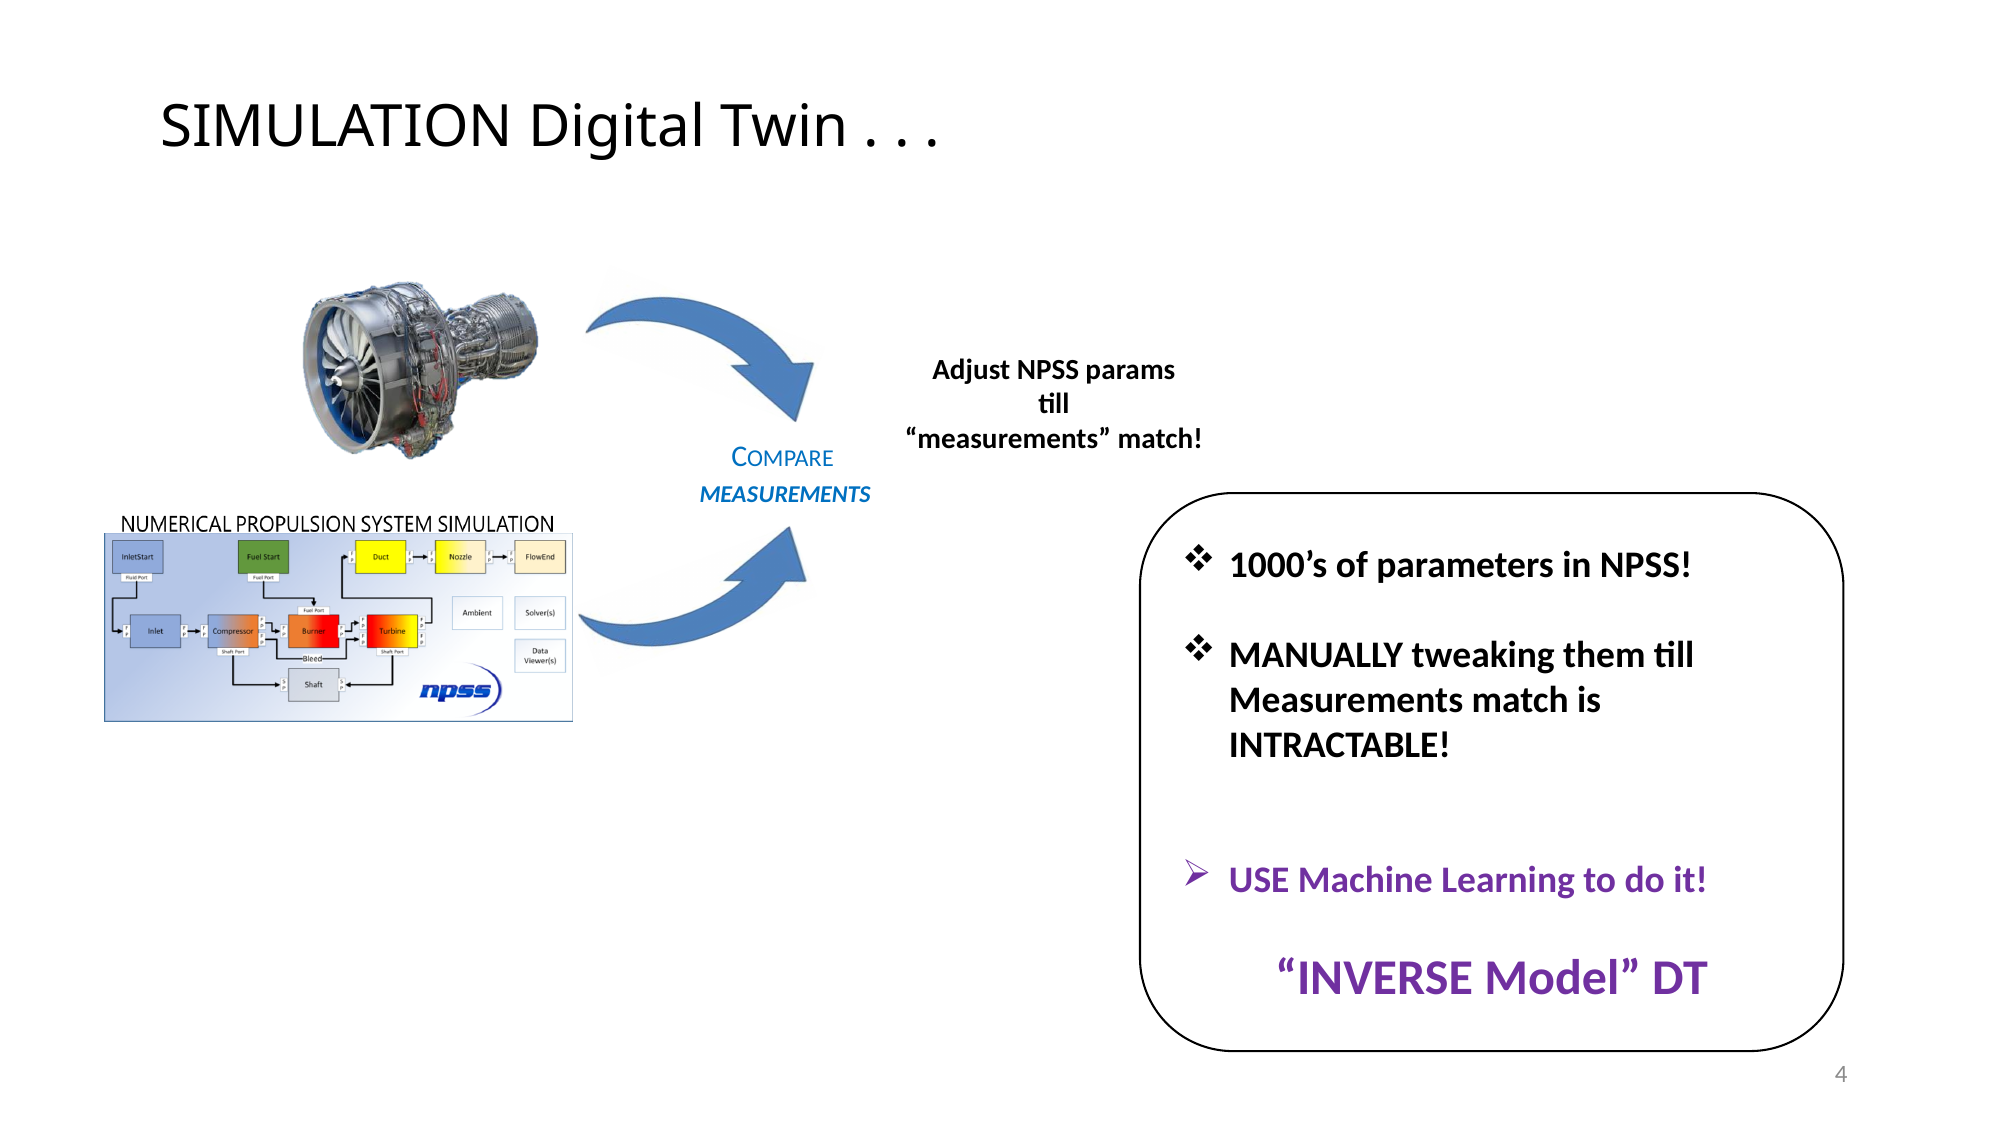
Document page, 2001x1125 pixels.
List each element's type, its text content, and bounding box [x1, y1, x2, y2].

slide_number 4 [1412, 1042, 1863, 1103]
picture [103, 264, 924, 722]
text_box 1000’s of parameters in NPSS! MANUALLY tweaking them till Measurements match is INTRACTABLE! USE Machine Learning to do it! “INVERSE Model” DT [1138, 492, 1845, 1053]
text_box Adjust NPSS params till “measurements” match! [924, 328, 1249, 477]
text_box SIMULATION Digital Twin . . . [145, 80, 971, 166]
